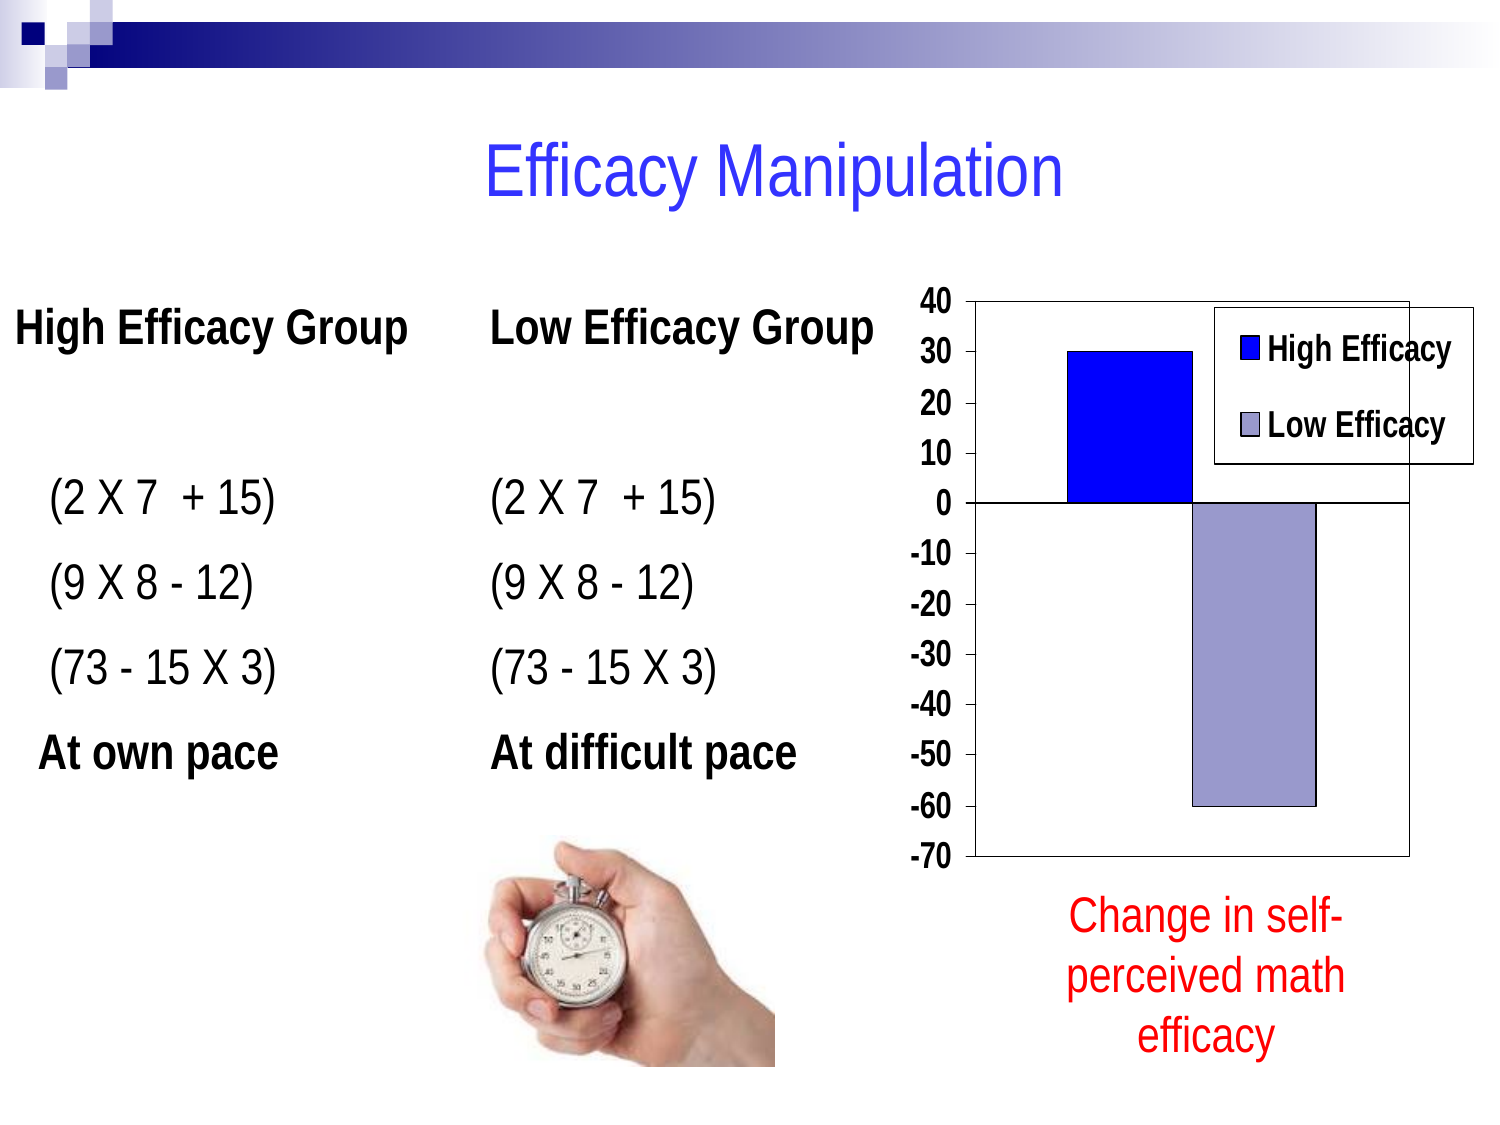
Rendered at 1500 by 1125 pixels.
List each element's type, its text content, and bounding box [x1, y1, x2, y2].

text_box Change in self-perceived math efficacy [999, 922, 1413, 1070]
text_box High Efficacy Group (2 X 7 + 15) (9 X 8 - 12) (73 - 15 X 3) At own pace [0, 287, 450, 788]
picture [415, 835, 776, 1067]
text_box Efficacy Manipulation [87, 114, 1463, 220]
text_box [887, 244, 1500, 913]
text_box Low Efficacy Group (2 X 7 + 15) (9 X 8 - 12) (73 - 15 X 3) At difficult pace [474, 287, 882, 788]
